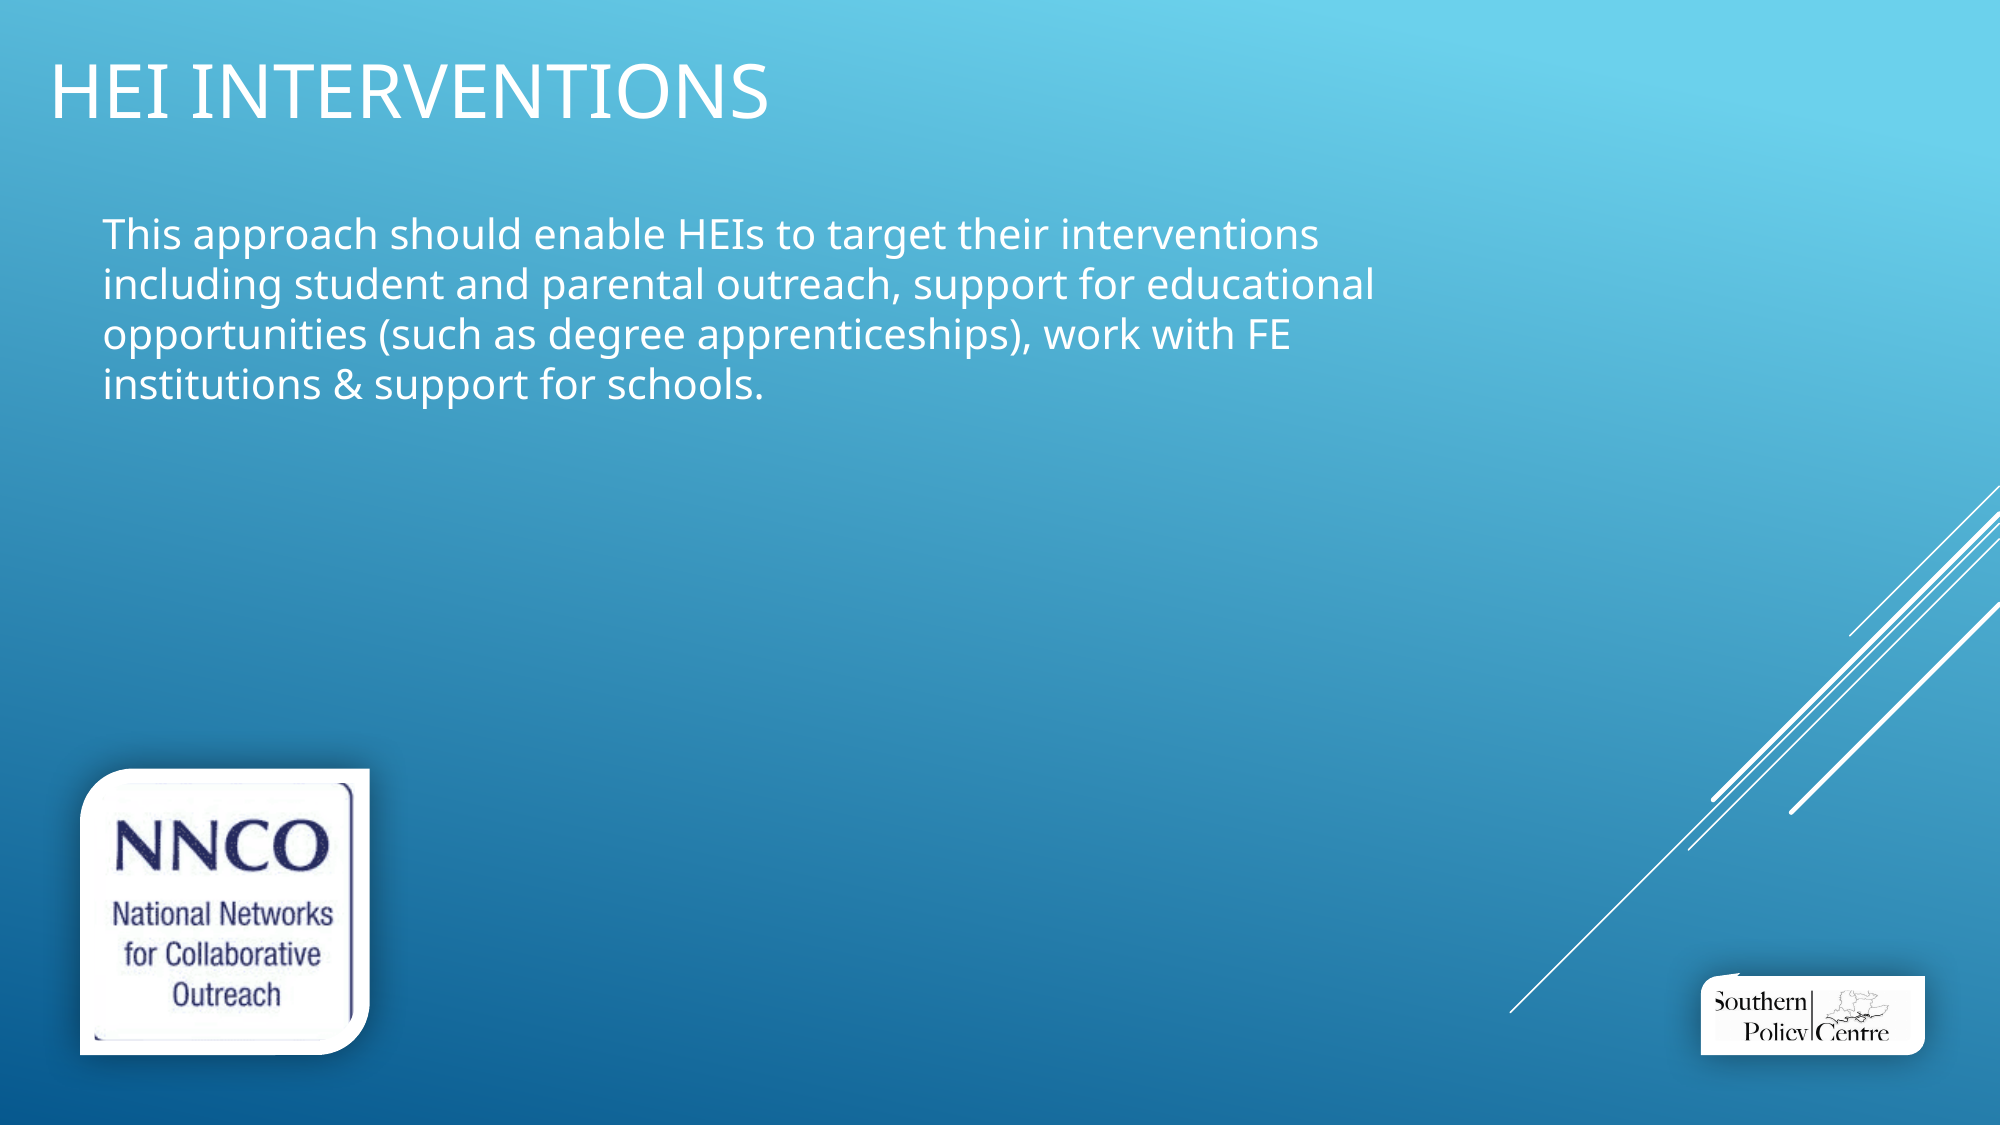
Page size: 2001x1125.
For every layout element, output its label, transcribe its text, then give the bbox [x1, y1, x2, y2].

title HEI Interventions [33, 0, 816, 178]
list This approach should enable HEIs to target their interventions including student and parental outreach, support for educational opportunities (such as degree apprenticeships), work with FE institutions & support for schools. [87, 153, 1488, 463]
picture [87, 775, 363, 1048]
picture [1707, 983, 1918, 1048]
